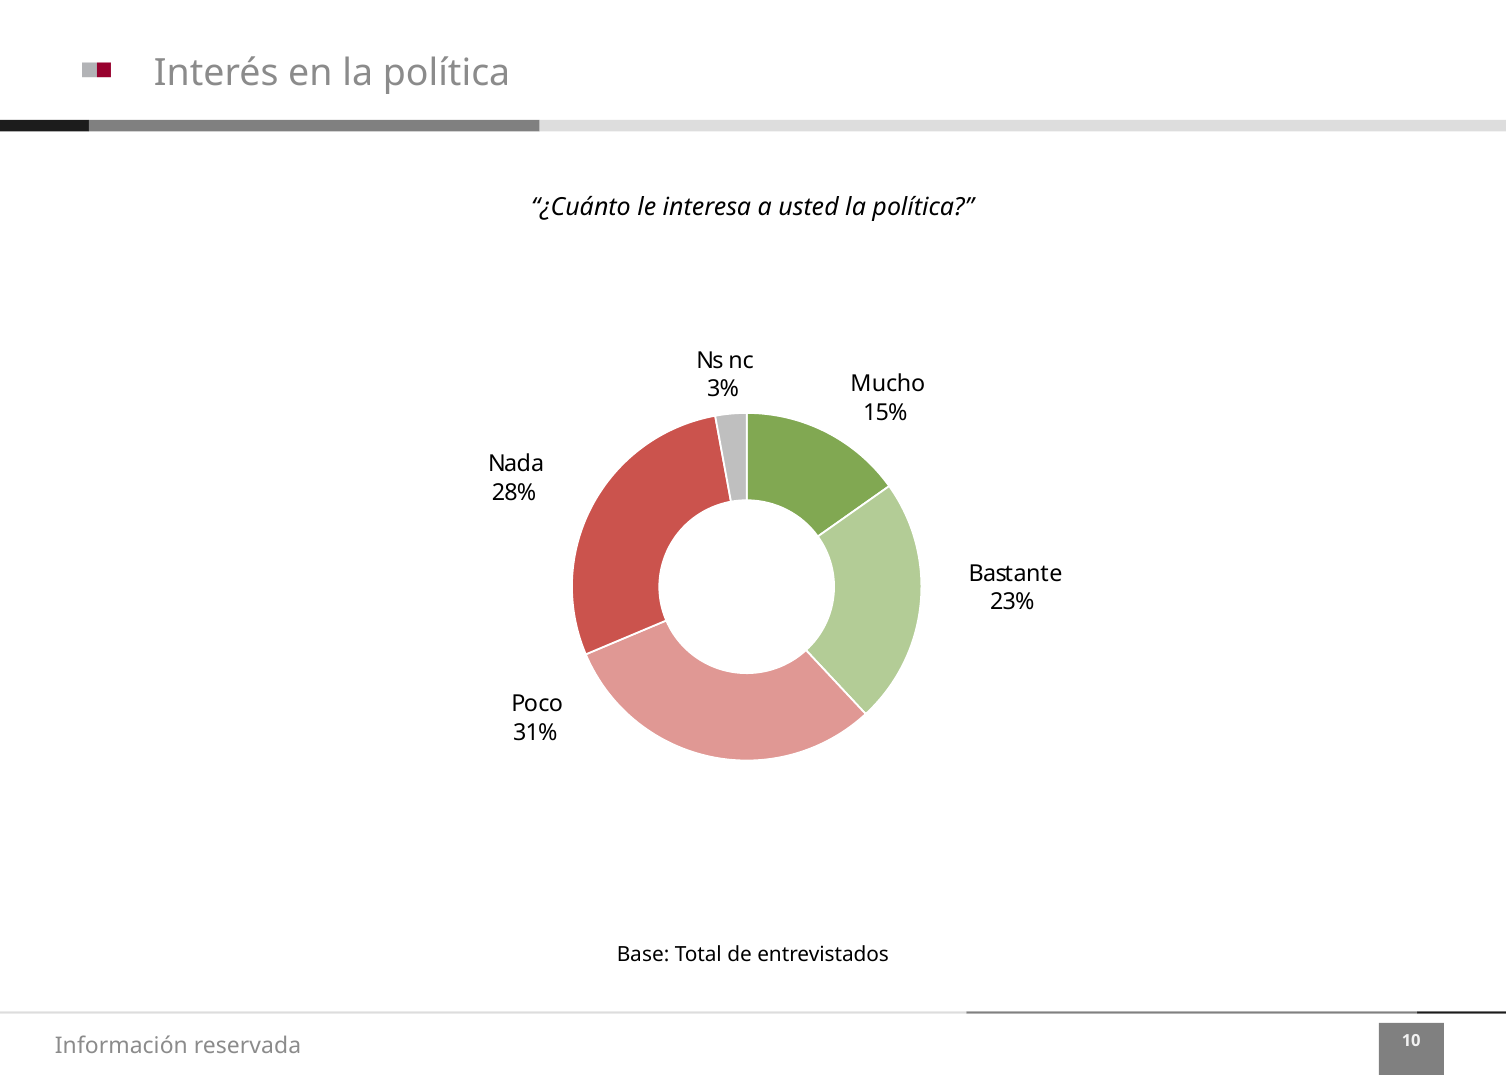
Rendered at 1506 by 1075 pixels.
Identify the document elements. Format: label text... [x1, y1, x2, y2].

text_box “¿Cuánto le interesa a usted la política?” [138, 183, 1368, 228]
picture [80, 60, 113, 80]
list Interés en la política [139, 29, 1323, 112]
text_box Base: Total de entrevistados [601, 932, 905, 973]
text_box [339, 336, 1203, 857]
